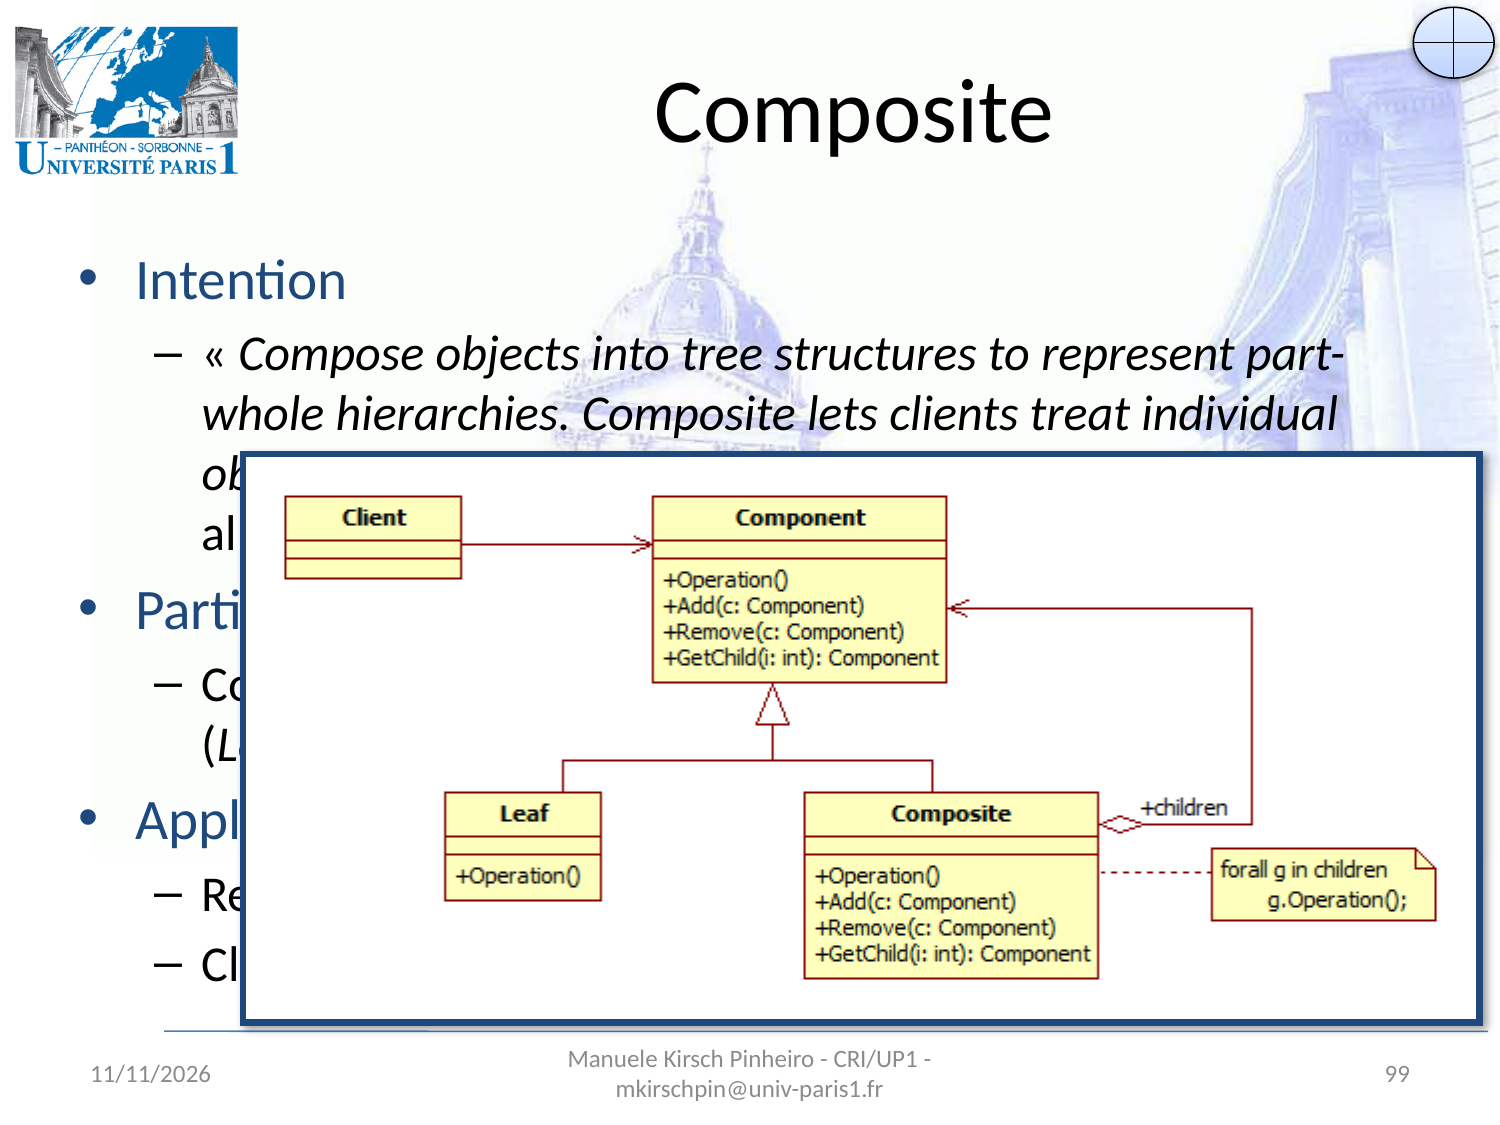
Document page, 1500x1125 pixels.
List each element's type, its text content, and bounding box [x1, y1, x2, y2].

picture [0, 0, 1500, 1125]
title Composite [257, 11, 1472, 200]
footer Manuele Kirsch Pinheiro - CRI/UP1 - mkirschpin@univ-paris1.fr [512, 1042, 988, 1103]
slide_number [75, 1042, 425, 1103]
list Intention « Compose objects into tree structures to represent part-whole hierarchies. Composite lets clients treat individual objects and compositions of objets uniformly » (Gamma et al., 94) Participants principaux Composition (Component), composite (Composite) et feuille (Leaf) Application Représenter les feuilles et les compositions uniformément Clients ne diffèrent pas les composites des objets individuels [63, 234, 1454, 1005]
slide_number 99 [1074, 1042, 1425, 1103]
text_box [1412, 6, 1495, 79]
